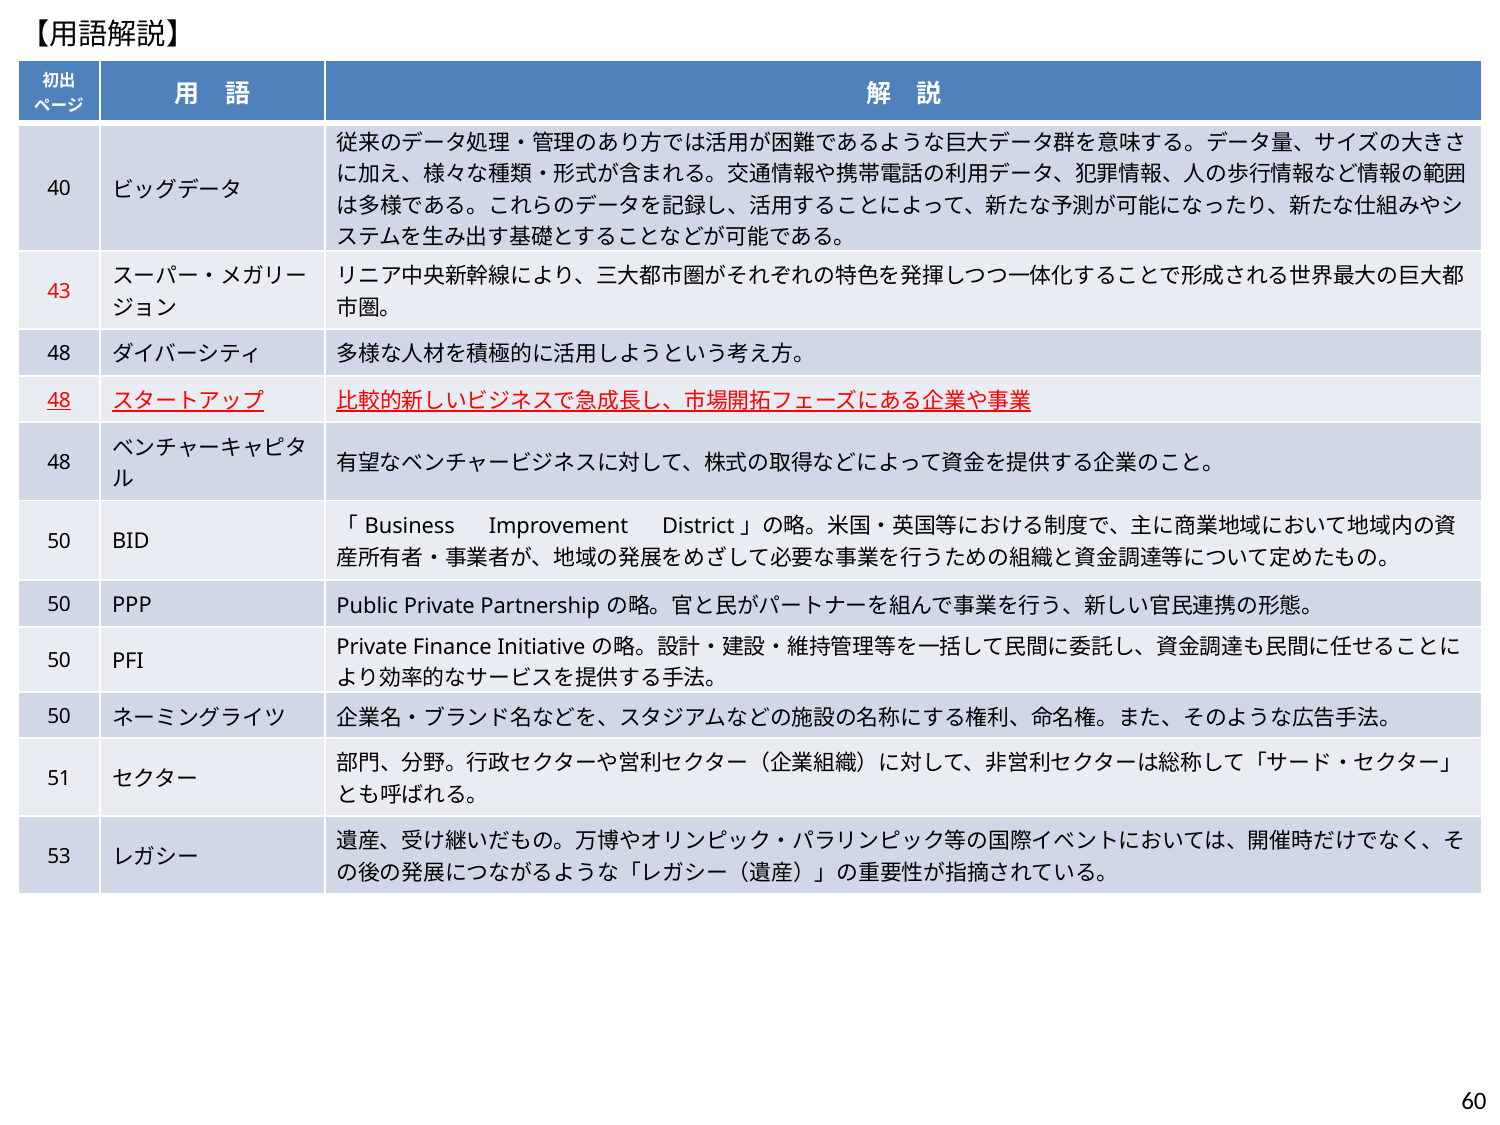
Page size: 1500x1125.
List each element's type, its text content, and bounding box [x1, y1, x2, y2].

table_cell 43 [19, 252, 99, 328]
table_cell 部門、分野。行政セクターや営利セクター（企業組織）に対して、非営利セクターは総称して「サード・セクター」とも呼ばれる。 [326, 739, 1481, 815]
table_cell 51 [19, 739, 99, 815]
table_cell PFI [101, 628, 324, 691]
table_cell ネーミングライツ [101, 693, 324, 737]
table_cell ベンチャーキャピタル [101, 423, 324, 500]
table_cell スタートアップ [101, 377, 324, 421]
table_cell ビッグデータ [101, 126, 324, 250]
table_cell 遺産、受け継いだもの。万博やオリンピック・パラリンピック等の国際イベントにおいては、開催時だけでなく、その後の発展につながるような「レガシー（遺産）」の重要性が指摘されている。 [326, 817, 1481, 893]
table_cell レガシー [101, 817, 324, 893]
table_cell 従来のデータ処理・管理のあり方では活用が困難であるような巨大データ群を意味する。データ量、サイズの大きさに加え、様々な種類・形式が含まれる。交通情報や携帯電話の利用データ、犯罪情報、人の歩行情報など情報の範囲は多様である。これらのデータを記録し、活用することによって、新たな予測が可能になったり、新たな仕組みやシステムを生み出す基礎とすることなどが可能である。 [326, 126, 1481, 250]
table_cell 企業名・ブランド名などを、スタジアムなどの施設の名称にする権利、命名権。また、そのような広告手法。 [326, 693, 1481, 737]
table_cell Private Finance Initiativeの略。設計・建設・維持管理等を一括して民間に委託し、資金調達も民間に任せることにより効率的なサービスを提供する手法。 [326, 628, 1481, 691]
table_cell 40 [19, 126, 99, 250]
table_cell 50 [19, 628, 99, 691]
table_cell 50 [19, 581, 99, 626]
table_cell 48 [19, 330, 99, 375]
table_cell セクター [101, 739, 324, 815]
table_header 用 語 [101, 61, 324, 120]
table_header 初出 ページ [19, 68, 99, 120]
table_cell 「Business Improvement District」の略。米国・英国等における制度で、主に商業地域において地域内の資産所有者・事業者が、地域の発展をめざして必要な事業を行うための組織と資金調達等について定めたもの。 [326, 501, 1481, 579]
table_cell ダイバーシティ [101, 330, 324, 375]
table_cell 50 [19, 501, 99, 579]
table_cell リニア中央新幹線により、三大都市圏がそれぞれの特色を発揮しつつ一体化することで形成される世界最大の巨大都市圏。 [326, 252, 1481, 328]
table_cell 48 [19, 377, 99, 421]
text_box 60 [1376, 1069, 1500, 1125]
table_cell 50 [19, 693, 99, 737]
table_header 解 説 [326, 61, 1481, 120]
table_cell 53 [19, 817, 99, 893]
table_cell 多様な人材を積極的に活用しようという考え方。 [326, 330, 1481, 375]
table_cell PPP [101, 581, 324, 626]
text_box 【用語解説】 [0, 0, 218, 68]
table_cell Public Private Partnershipの略。官と民がパートナーを組んで事業を行う、新しい官民連携の形態。 [326, 581, 1481, 626]
table_cell BID [101, 501, 324, 579]
table_cell 比較的新しいビジネスで急成長し、市場開拓フェーズにある企業や事業 [326, 377, 1481, 421]
table_cell 48 [19, 423, 99, 500]
table_cell 有望なベンチャービジネスに対して、株式の取得などによって資金を提供する企業のこと。 [326, 423, 1481, 500]
table_cell スーパー・メガリージョン [101, 252, 324, 328]
